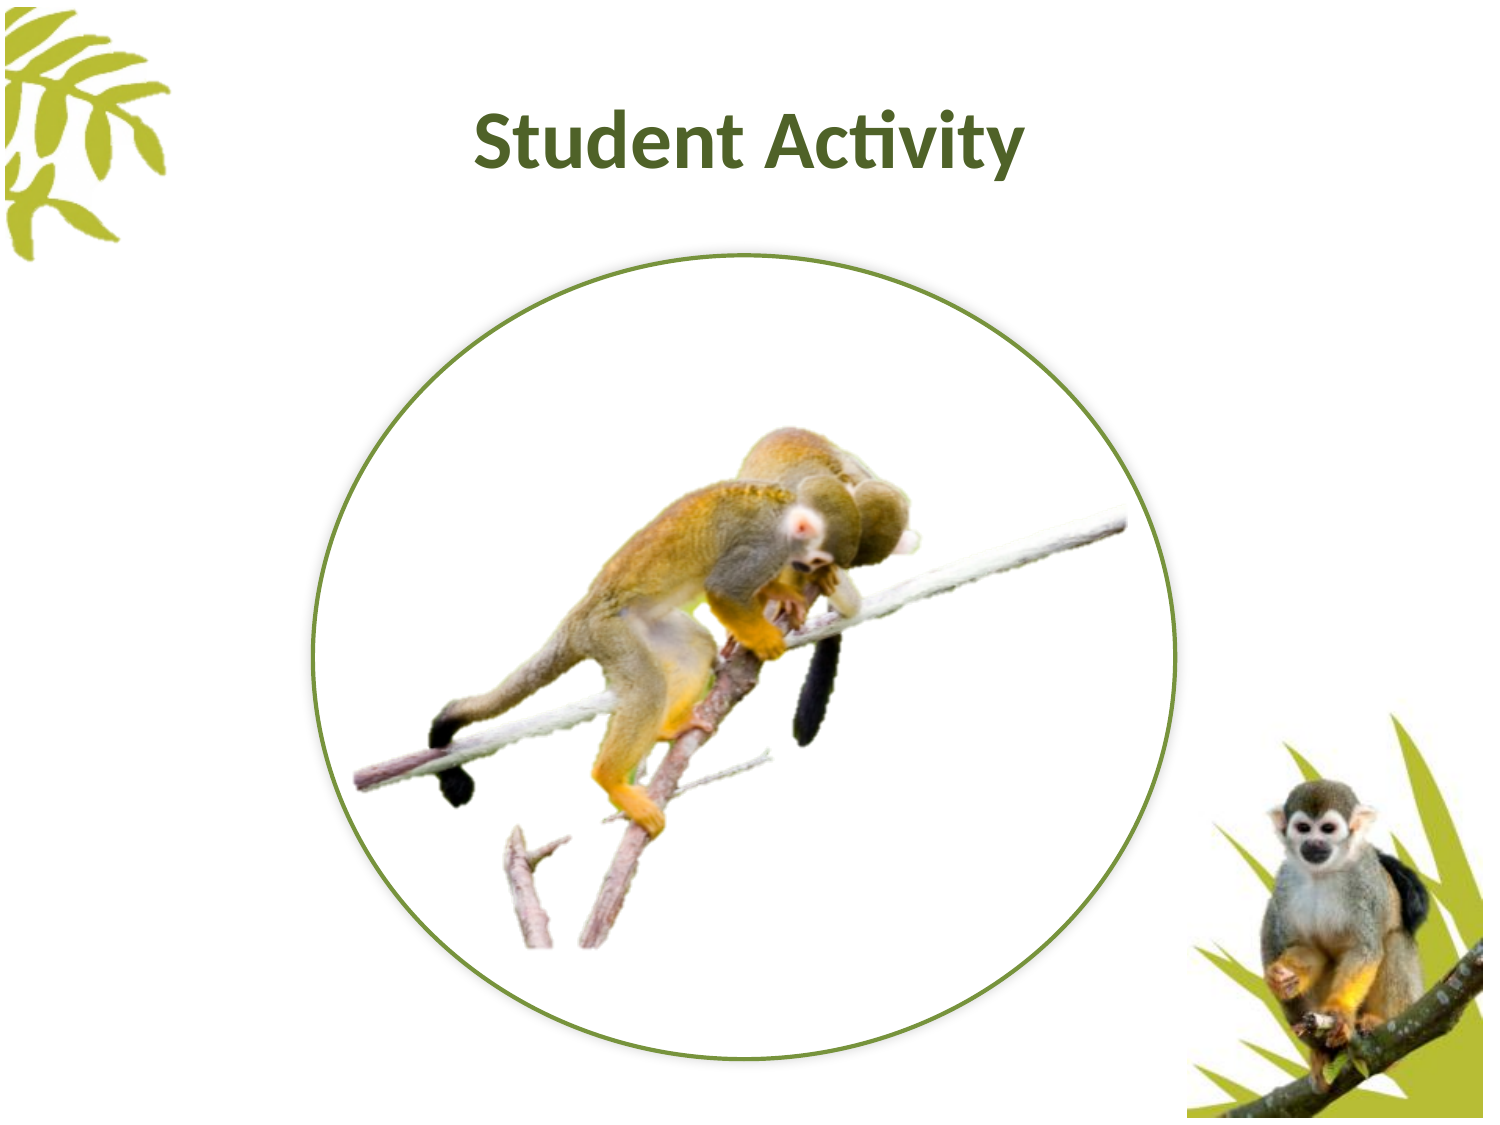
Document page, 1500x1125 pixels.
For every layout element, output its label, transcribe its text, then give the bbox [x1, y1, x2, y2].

text_box [1134, 481, 1178, 834]
text_box [509, 997, 979, 1062]
text_box [499, 253, 989, 324]
picture [5, 7, 243, 78]
picture [275, 326, 1129, 988]
picture [5, 193, 243, 291]
text_box Student Activity [0, 78, 1500, 193]
picture [1187, 674, 1483, 1118]
